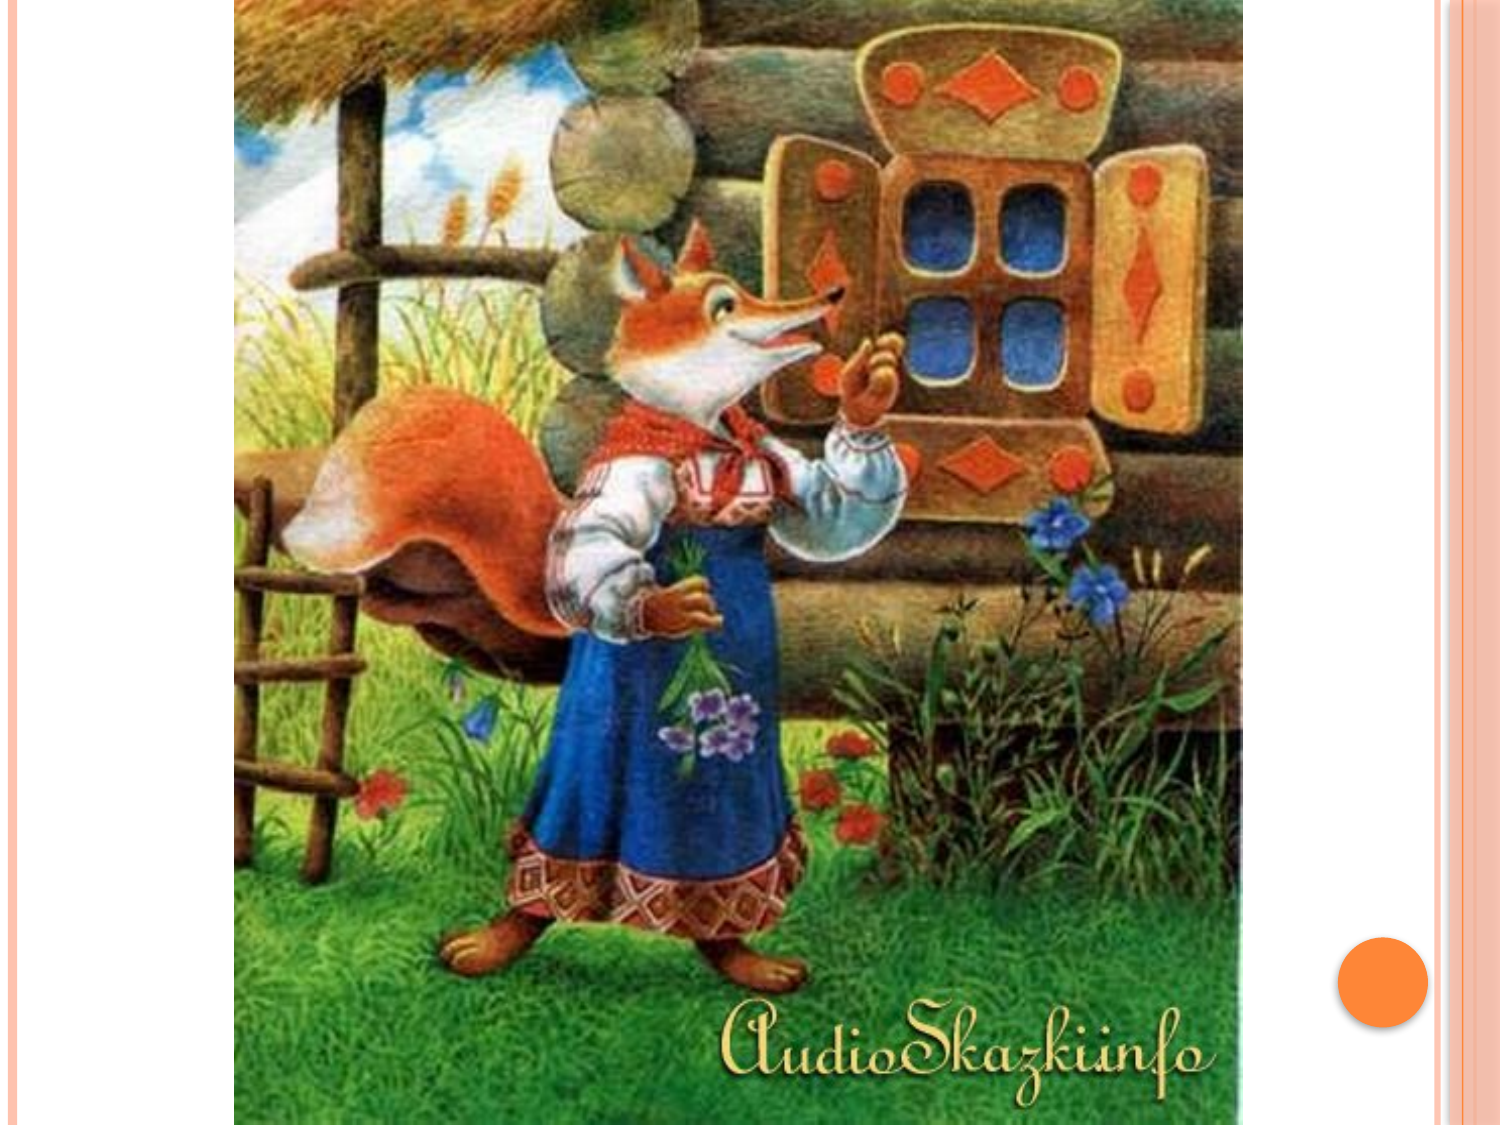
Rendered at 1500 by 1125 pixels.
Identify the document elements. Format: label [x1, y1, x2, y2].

list [233, 0, 1243, 1125]
